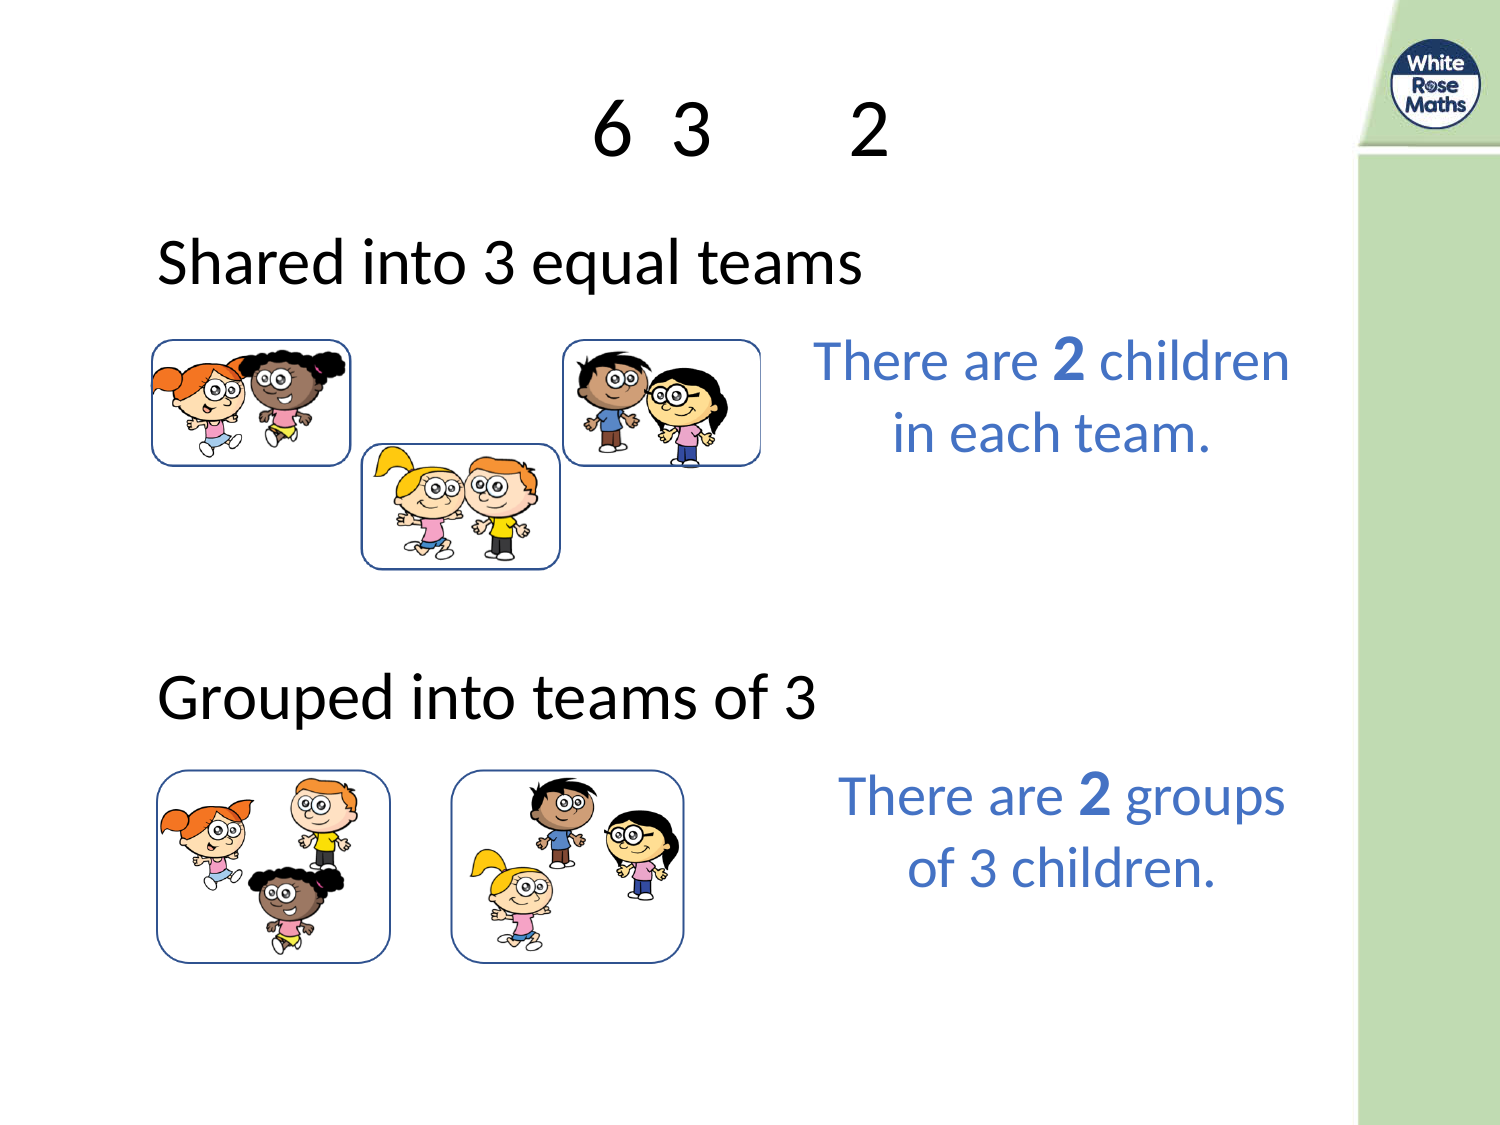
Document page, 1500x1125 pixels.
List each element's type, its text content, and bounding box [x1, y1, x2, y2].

text_box There are 2 children in each team. [793, 306, 1312, 472]
text_box Shared into 3 equal teams [143, 210, 999, 306]
text_box There are 2 groups of 3 children. [793, 741, 1331, 907]
text_box Grouped into teams of 3 [143, 645, 967, 741]
picture [0, 0, 1500, 1125]
